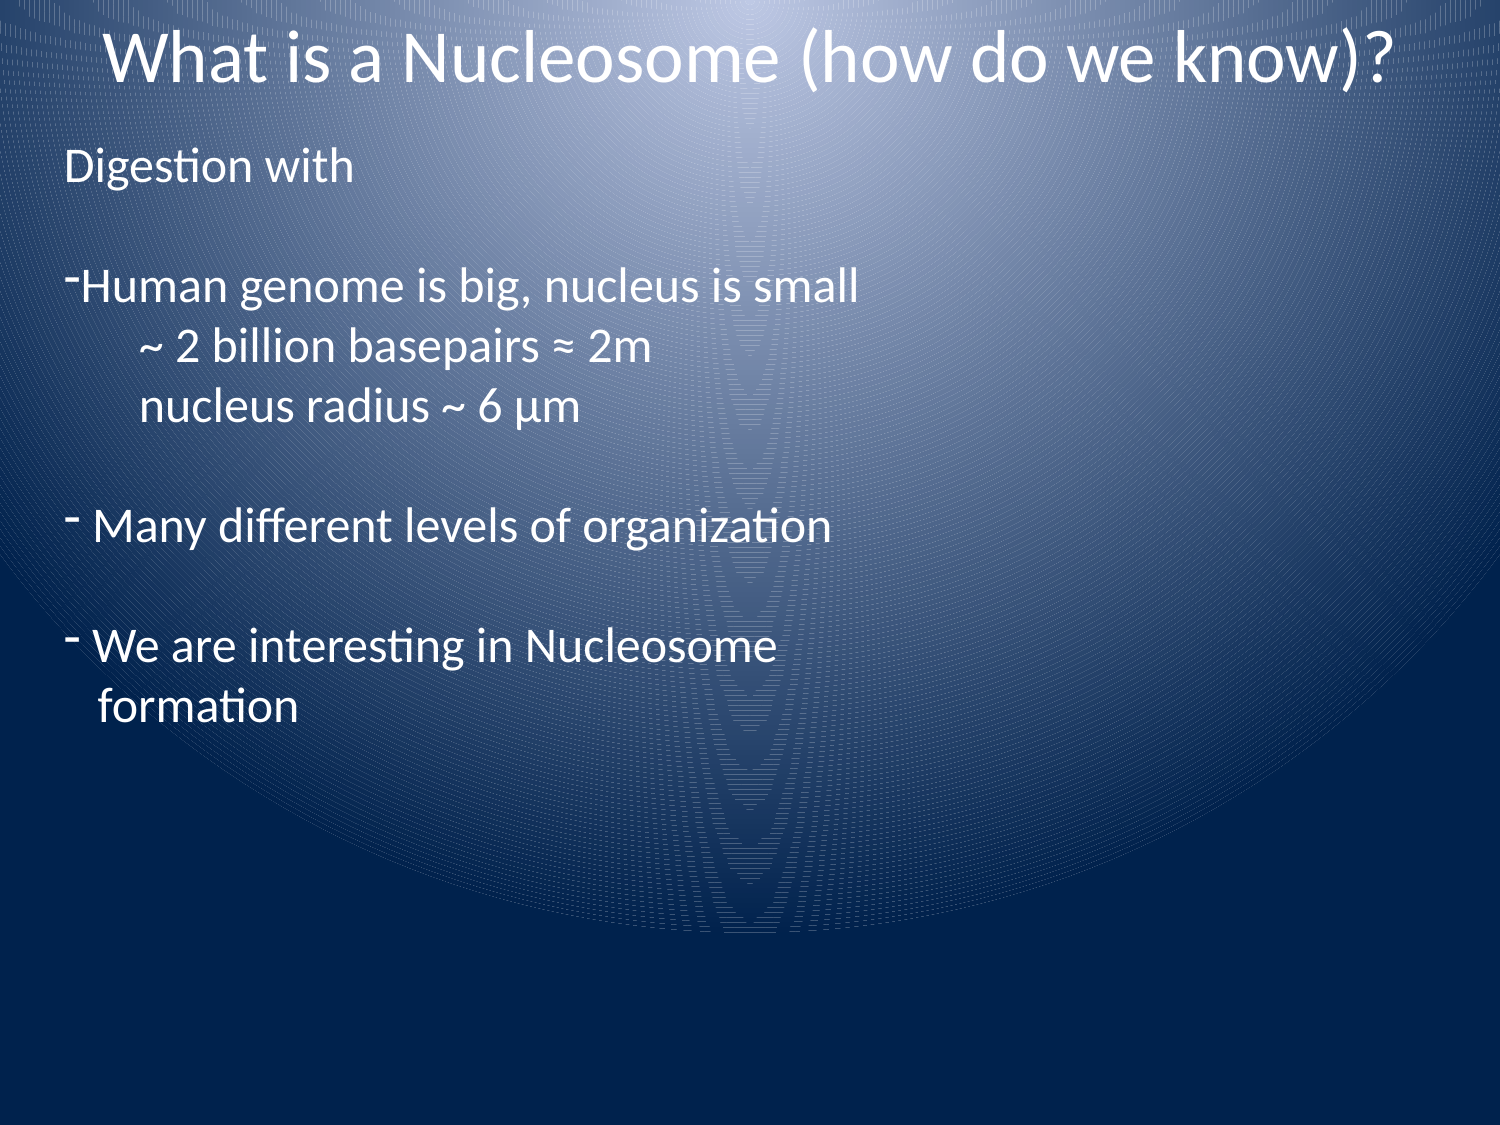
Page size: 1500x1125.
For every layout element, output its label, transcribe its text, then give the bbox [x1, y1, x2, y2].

text_box Digestion with Human genome is big, nucleus is small ~ 2 billion basepairs ≈ 2m nucleus radius ~ 6 µm Many different levels of organization We are interesting in Nucleosome formation [49, 125, 876, 741]
text_box What is a Nucleosome (how do we know)? [0, 0, 1500, 105]
